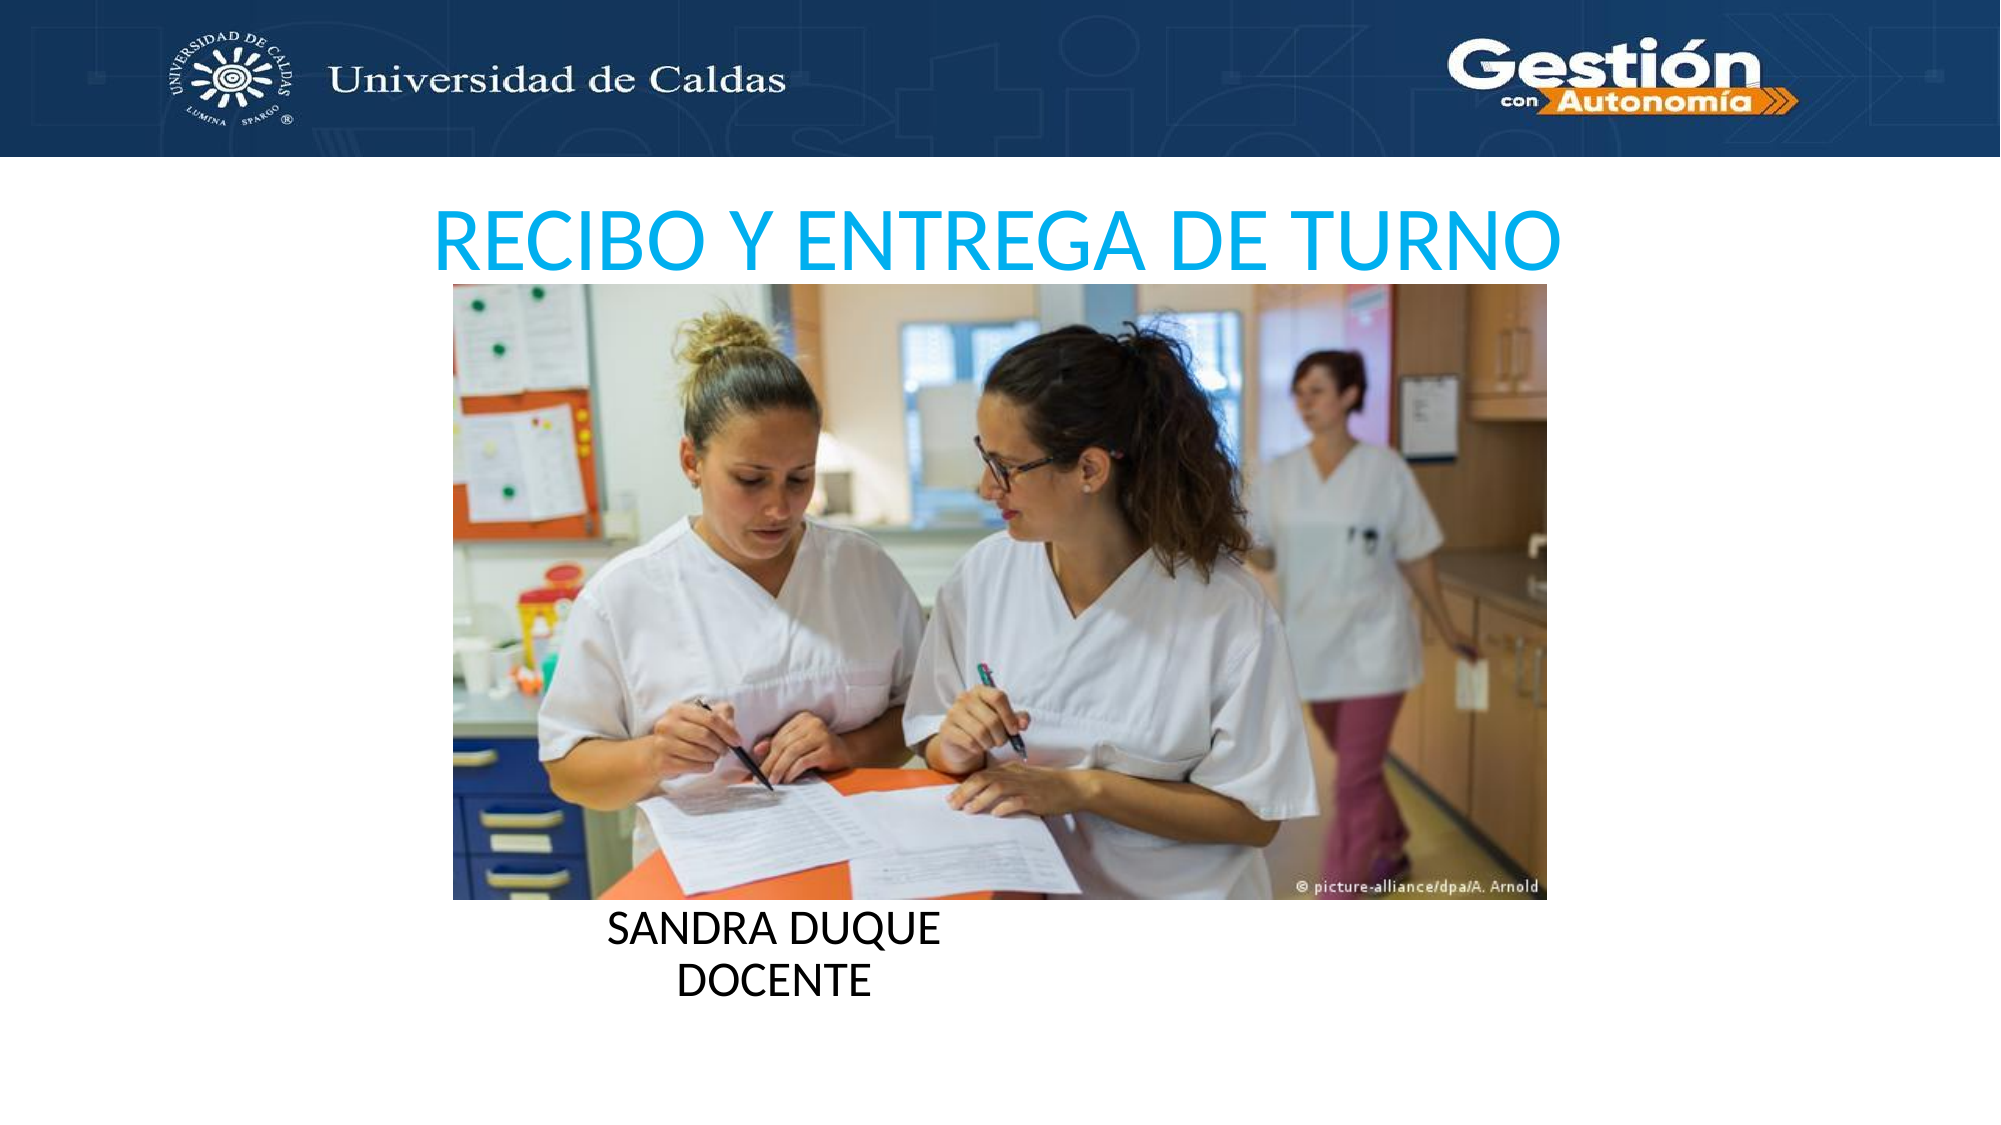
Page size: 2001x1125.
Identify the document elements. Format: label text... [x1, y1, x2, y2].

text_box DE [1166, 190, 1286, 282]
picture [452, 284, 1548, 901]
text_box SANDRA DUQUE DOCENTE [487, 910, 1062, 1015]
text_box Y ENTREGA [727, 190, 1164, 282]
text_box TURNO [1288, 190, 1580, 287]
text_box RECIBO [430, 190, 724, 287]
text_box [0, 0, 2000, 157]
